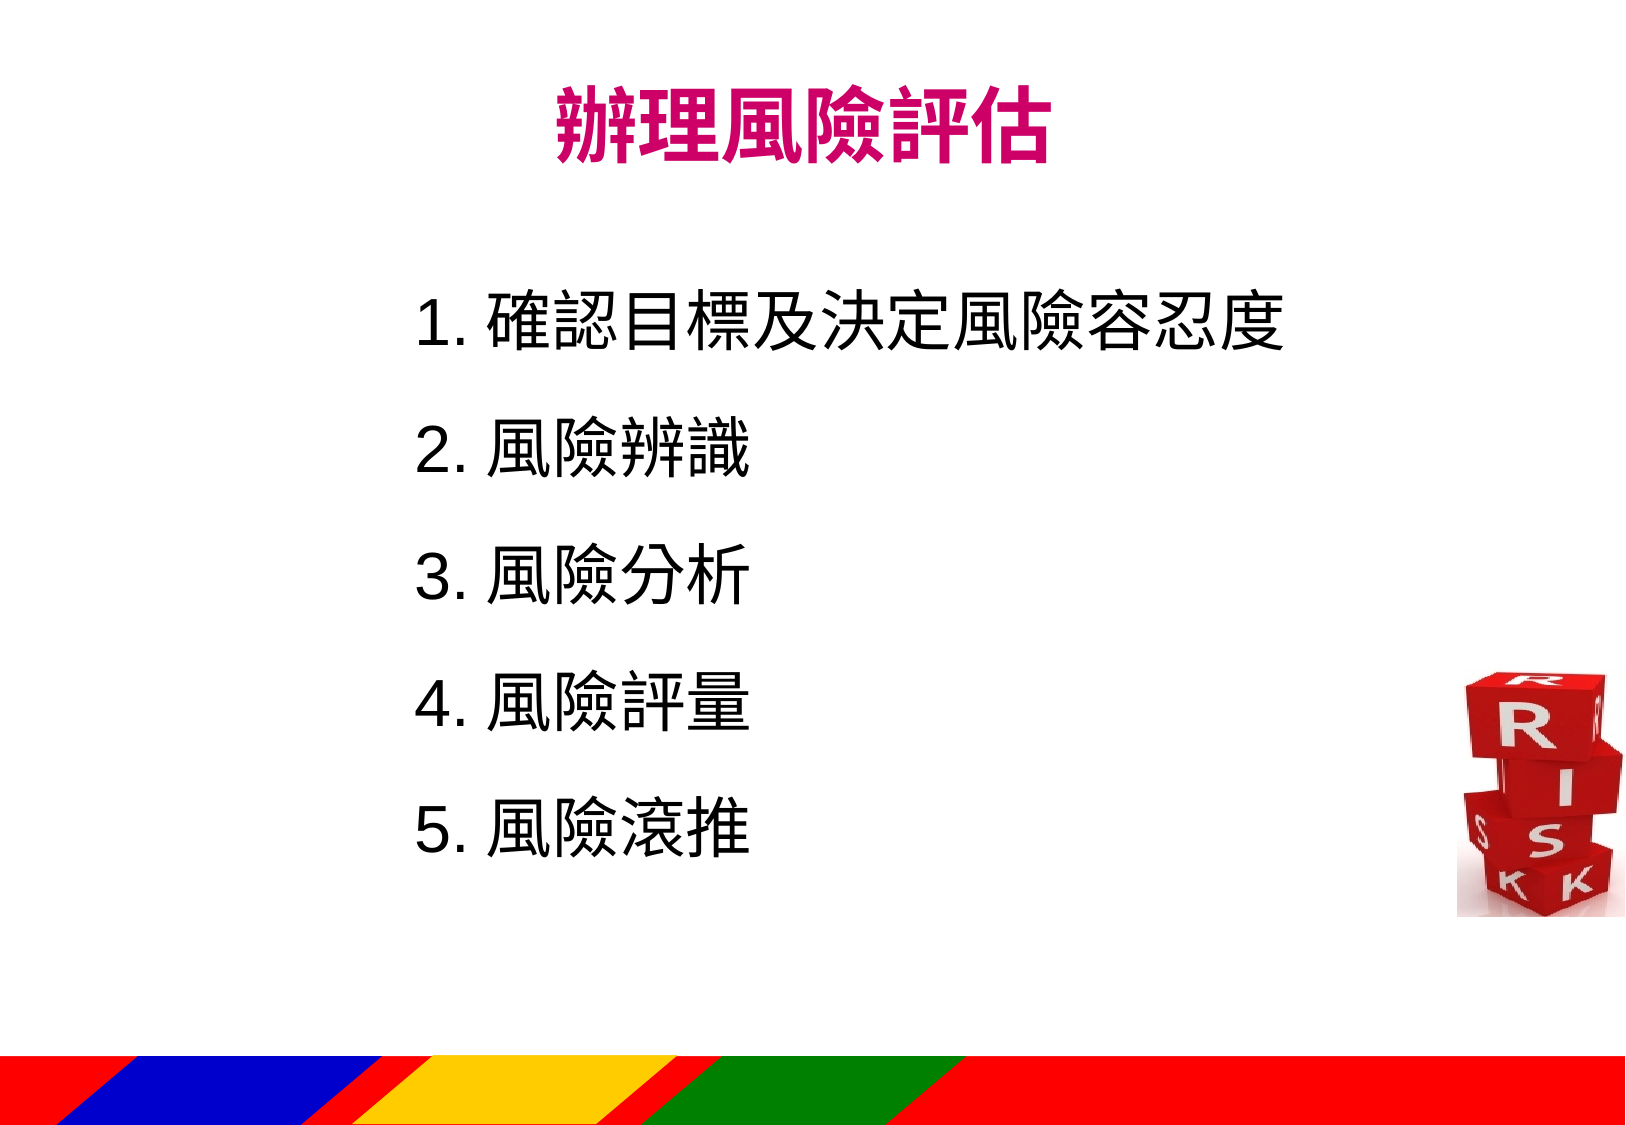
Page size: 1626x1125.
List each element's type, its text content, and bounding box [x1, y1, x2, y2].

title 辦理風險評估 [32, 54, 1576, 193]
slide_number 43 [1245, 1023, 1625, 1099]
picture [1457, 668, 1625, 917]
list 1.確認目標及決定風險容忍度 2.風險辨識 3.風險分析 4.風險評量 5.風險滾推 [399, 231, 1333, 917]
